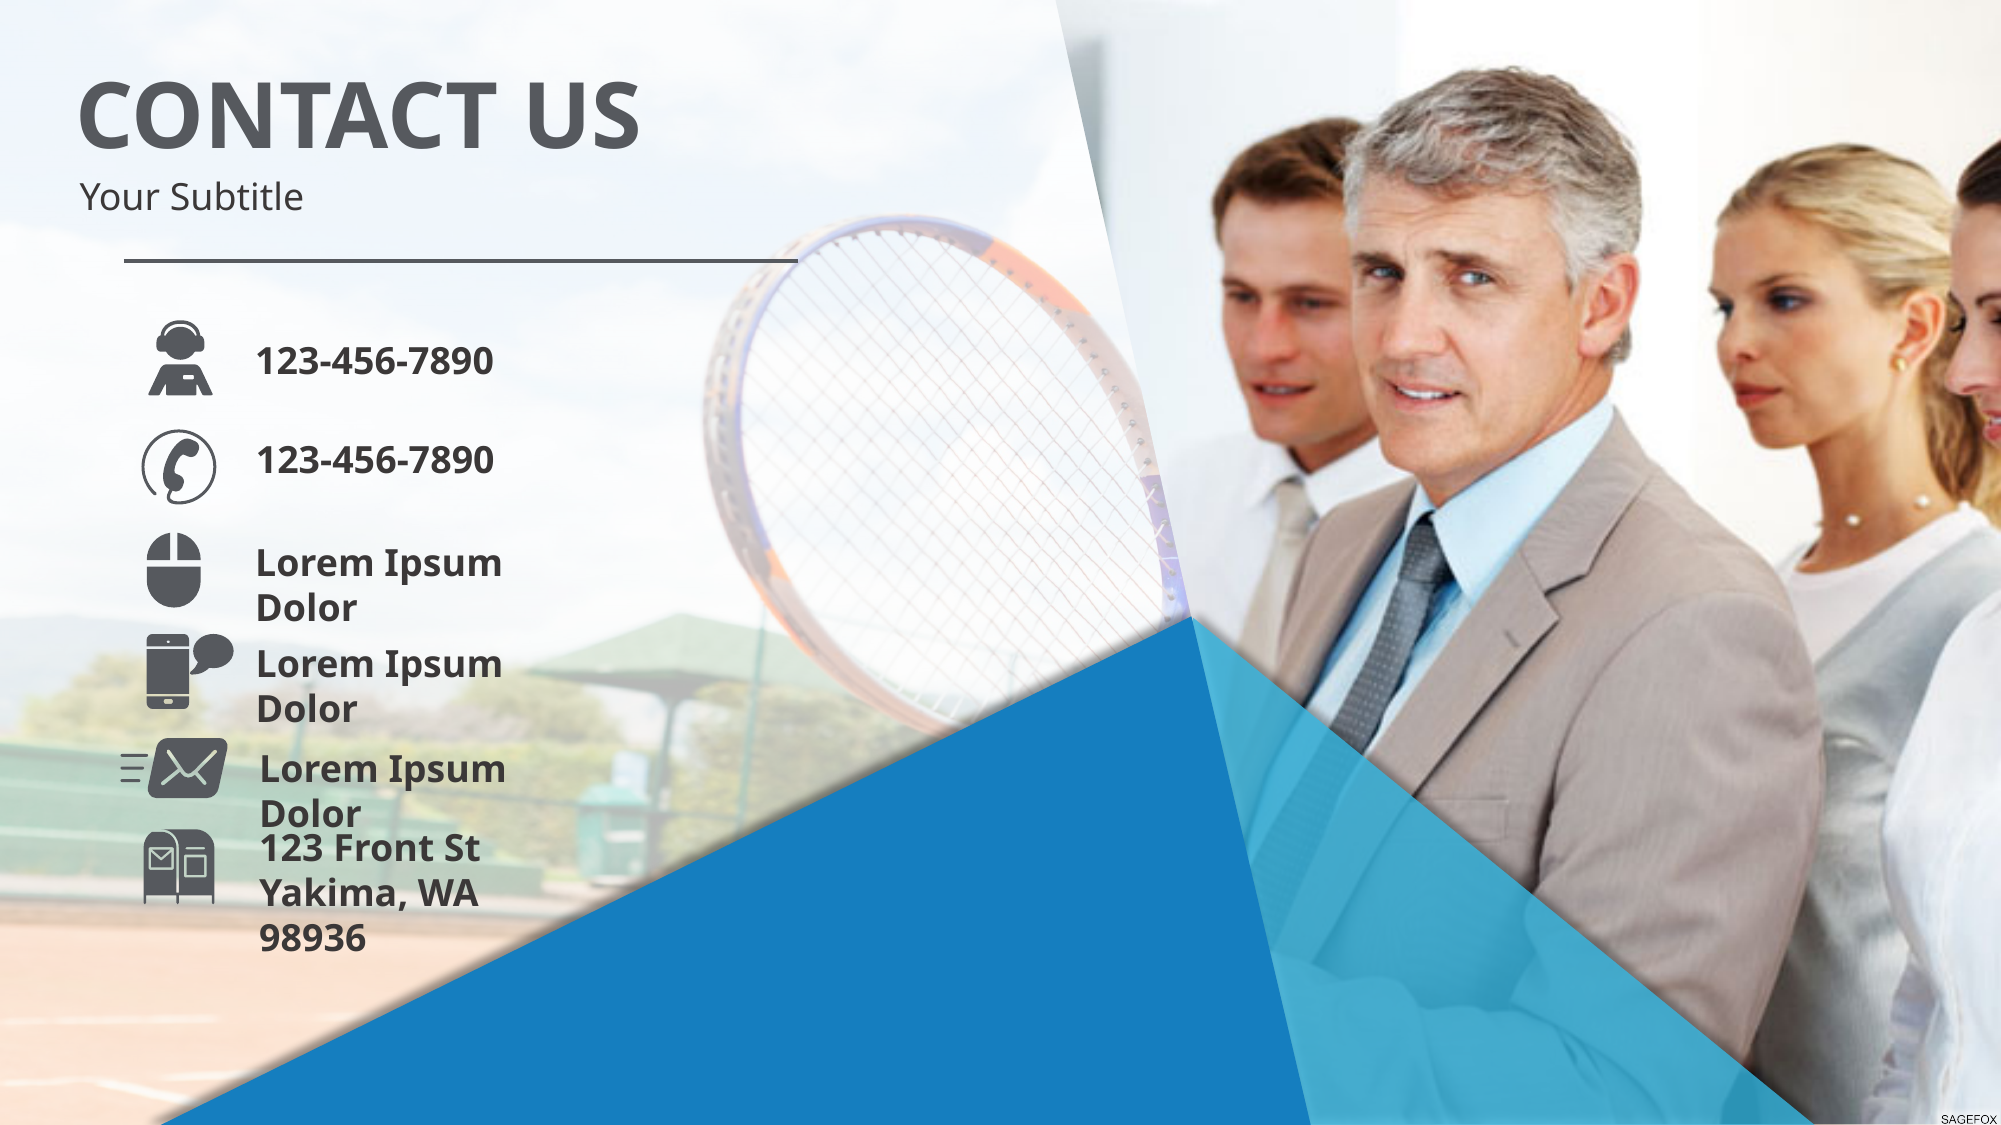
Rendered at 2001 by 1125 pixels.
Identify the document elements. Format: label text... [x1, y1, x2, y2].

text_box 123-456-7890 [240, 329, 541, 390]
text_box 123-456-7890 [241, 428, 541, 489]
text_box [177, 532, 201, 561]
text_box [158, 614, 1312, 1125]
text_box 123 Front St Yakima, WA 98936 [244, 816, 590, 967]
text_box [146, 532, 171, 561]
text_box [148, 320, 213, 396]
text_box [60, 49, 1020, 227]
picture [1938, 1114, 1999, 1125]
text_box Lorem Ipsum Dolor [240, 531, 586, 632]
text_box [146, 633, 234, 709]
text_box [143, 829, 215, 905]
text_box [120, 737, 228, 798]
text_box [146, 566, 201, 608]
text_box [1054, 0, 2000, 1125]
text_box [141, 429, 217, 505]
text_box [1195, 617, 1817, 1125]
text_box Lorem Ipsum Dolor [244, 737, 590, 816]
text_box Lorem Ipsum Dolor [240, 632, 586, 738]
